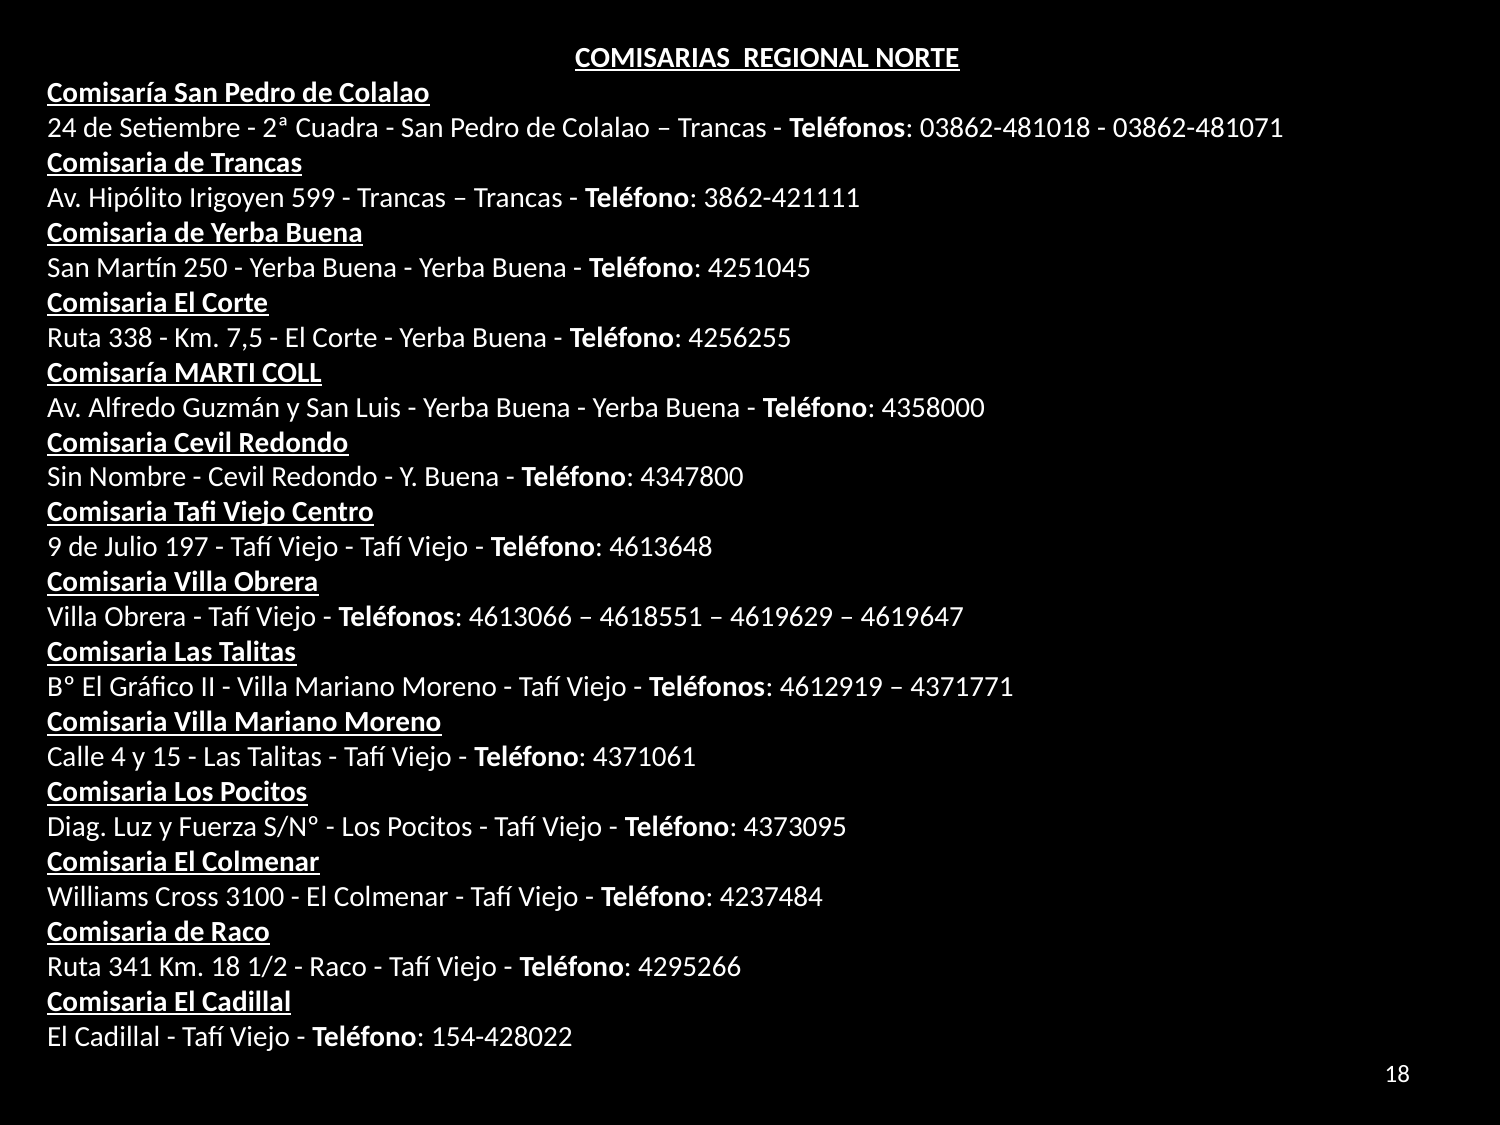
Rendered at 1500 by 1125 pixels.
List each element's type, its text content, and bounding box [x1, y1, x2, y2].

slide_number 18 [1074, 1042, 1425, 1103]
text_box COMISARIAS REGIONAL NORTE Comisaría San Pedro de Colalao 24 de Setiembre - 2ª Cuadra - San Pedro de Colalao – Trancas - Teléfonos: 03862-481018 - 03862-481071 Comisaria de Trancas Av. Hipólito Irigoyen 599 - Trancas – Trancas - Teléfono: 3862-421111 Comisaria de Yerba Buena San Martín 250 - Yerba Buena - Yerba Buena - Teléfono: 4251045 Comisaria El Corte Ruta 338 - Km. 7,5 - El Corte - Yerba Buena - Teléfono: 4256255 Comisaría MARTI COLL Av. Alfredo Guzmán y San Luis - Yerba Buena - Yerba Buena - Teléfono: 4358000 Comisaria Cevil Redondo Sin Nombre - Cevil Redondo - Y. Buena - Teléfono: 4347800 Comisaria Tafi Viejo Centro 9 de Julio 197 - Tafí Viejo - Tafí Viejo - Teléfono: 4613648 Comisaria Villa Obrera Villa Obrera - Tafí Viejo - Teléfonos: 4613066 – 4618551 – 4619629 – 4619647 Comisaria Las Talitas Bº El Gráfico II - Villa Mariano Moreno - Tafí Viejo - Teléfonos: 4612919 – 4371771 Comisaria Villa Mariano Moreno Calle 4 y 15 - Las Talitas - Tafí Viejo - Teléfono: 4371061 Comisaria Los Pocitos Diag. Luz y Fuerza S/Nº - Los Pocitos - Tafí Viejo - Teléfono: 4373095 Comisaria El Colmenar Williams Cross 3100 - El Colmenar - Tafí Viejo - Teléfono: 4237484 Comisaria de Raco Ruta 341 Km. 18 1/2 - Raco - Tafí Viejo - Teléfono: 4295266 Comisaria El Cadillal El Cadillal - Tafí Viejo - Teléfono: 154-428022 [32, 30, 1500, 1060]
